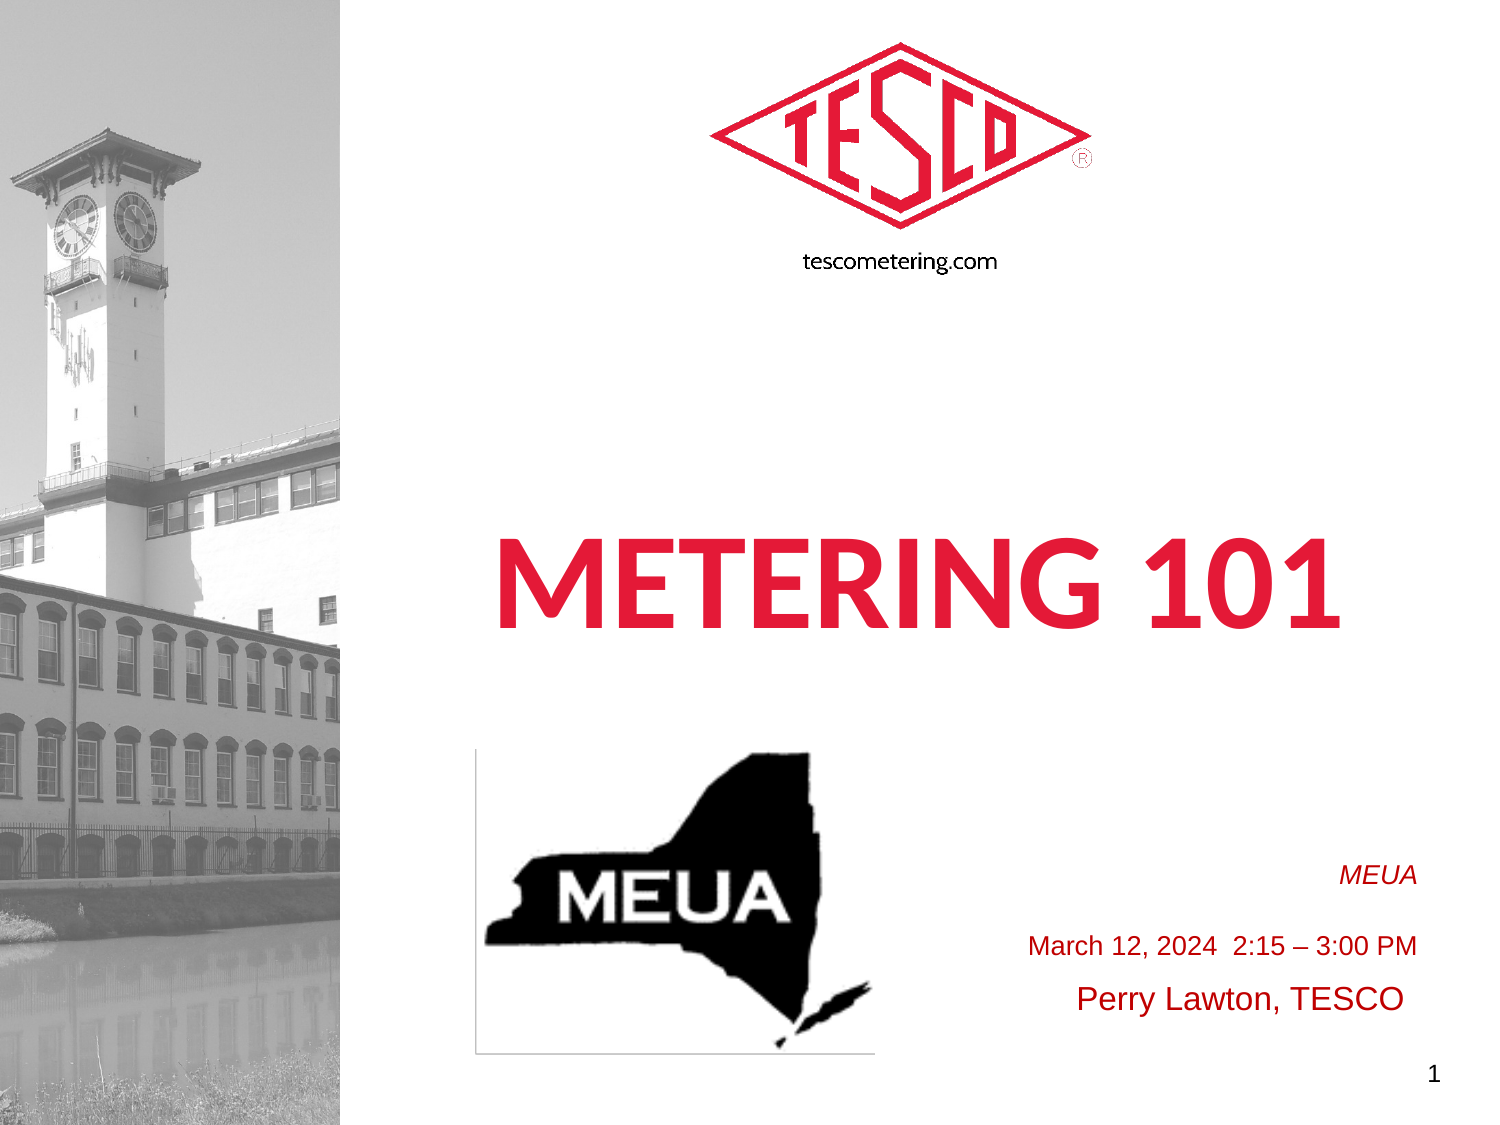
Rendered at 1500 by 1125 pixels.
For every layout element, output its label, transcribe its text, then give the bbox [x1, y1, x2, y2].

list March 12, 2024 2:15 – 3:00 PM [900, 924, 1434, 970]
title Metering 101 [337, 410, 1500, 666]
picture [0, 0, 340, 1125]
picture [709, 42, 1092, 276]
list Perry Lawton, TESCO [887, 974, 1420, 1082]
list MEUA [900, 853, 1434, 899]
picture [474, 749, 875, 1057]
